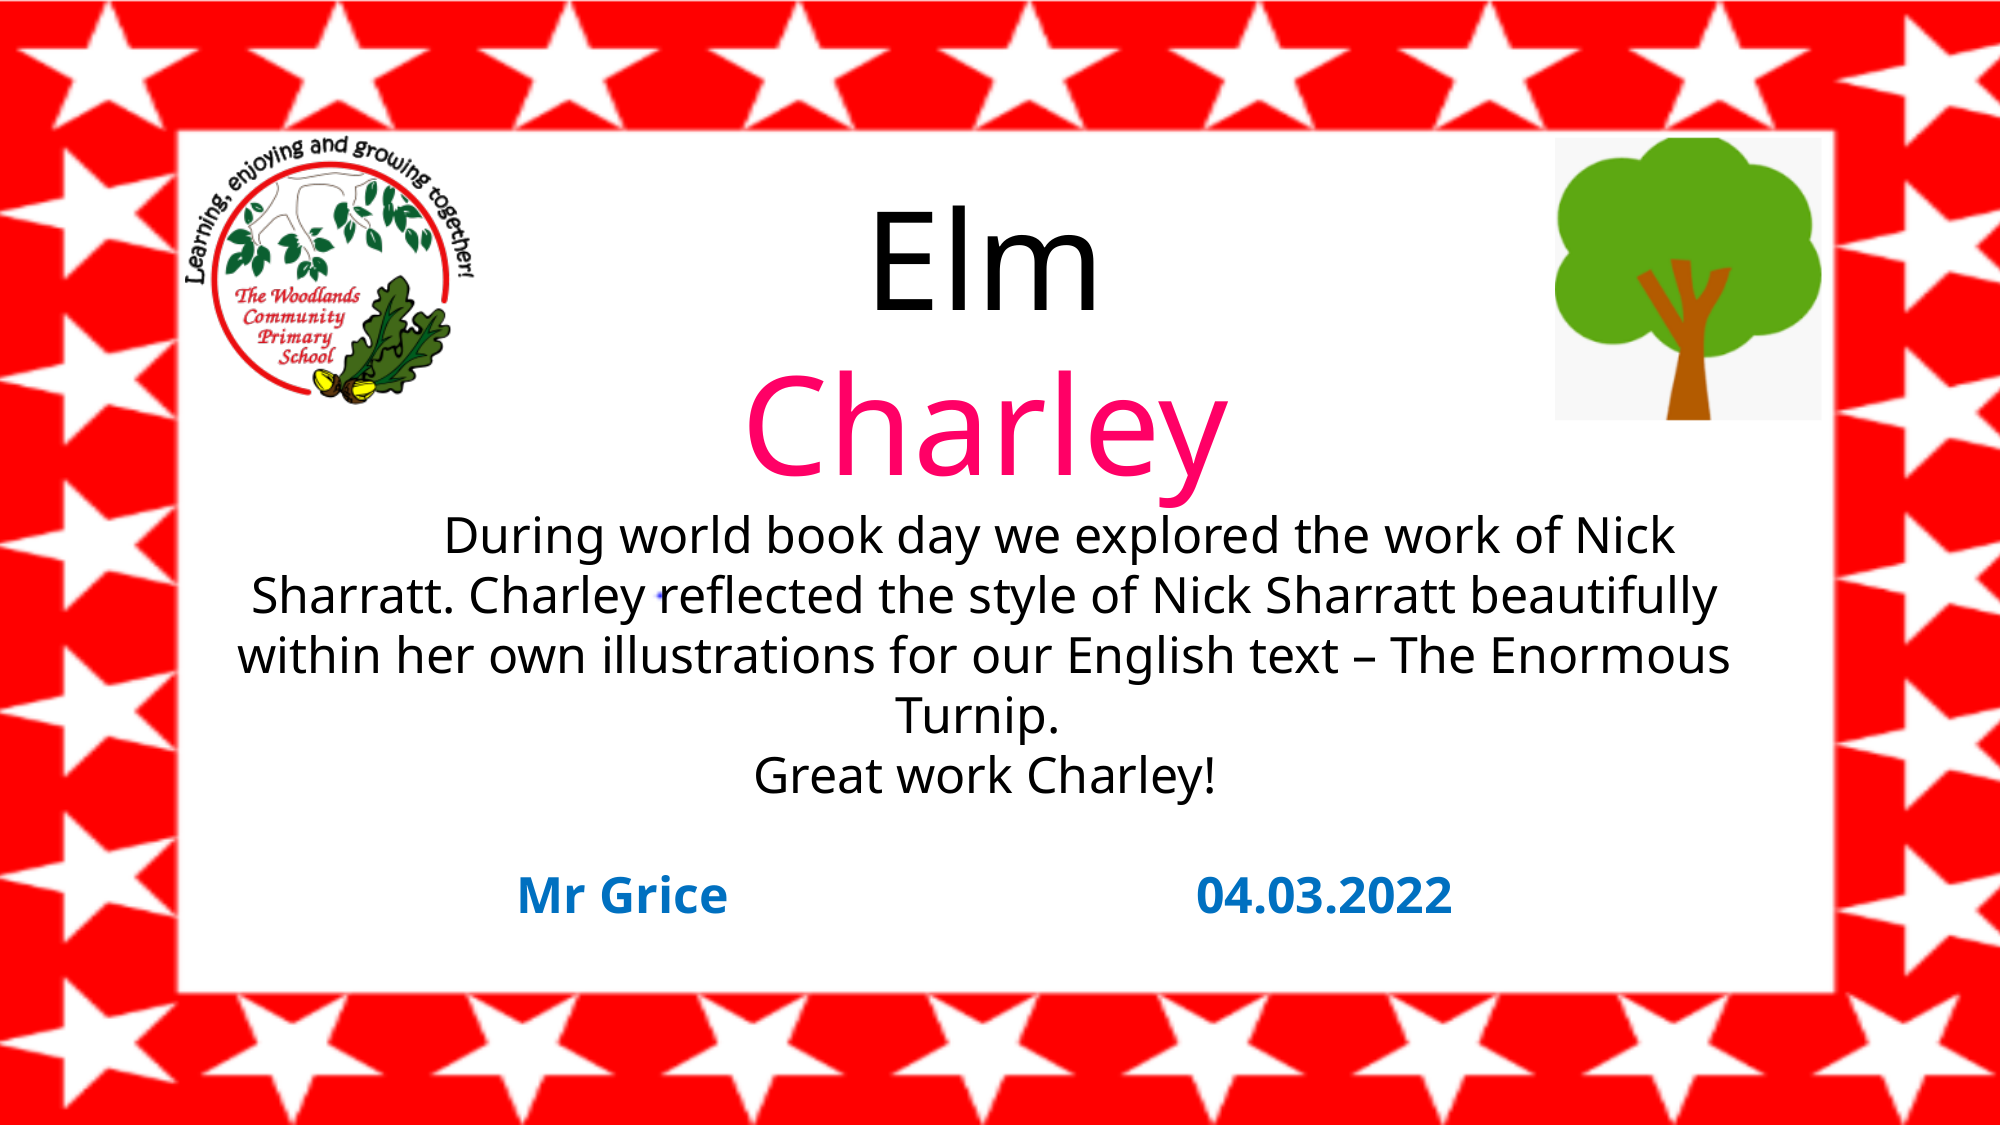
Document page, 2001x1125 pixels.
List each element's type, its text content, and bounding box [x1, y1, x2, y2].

text_box Elm Charley During world book day we explored the work of Nick Sharratt. Charley reflected the style of Nick Sharratt beautifully within her own illustrations for our English text – The Enormous Turnip. Great work Charley! Mr Grice 04.03.2022 [1563, 422, 1785, 991]
picture [0, 0, 2000, 1125]
text_box Elm Charley During world book day we explored the work of Nick Sharratt. Charley reflected the style of Nick Sharratt beautifully within her own illustrations for our English text – The Enormous Turnip. Great work Charley! Mr Grice 04.03.2022 [185, 405, 437, 991]
